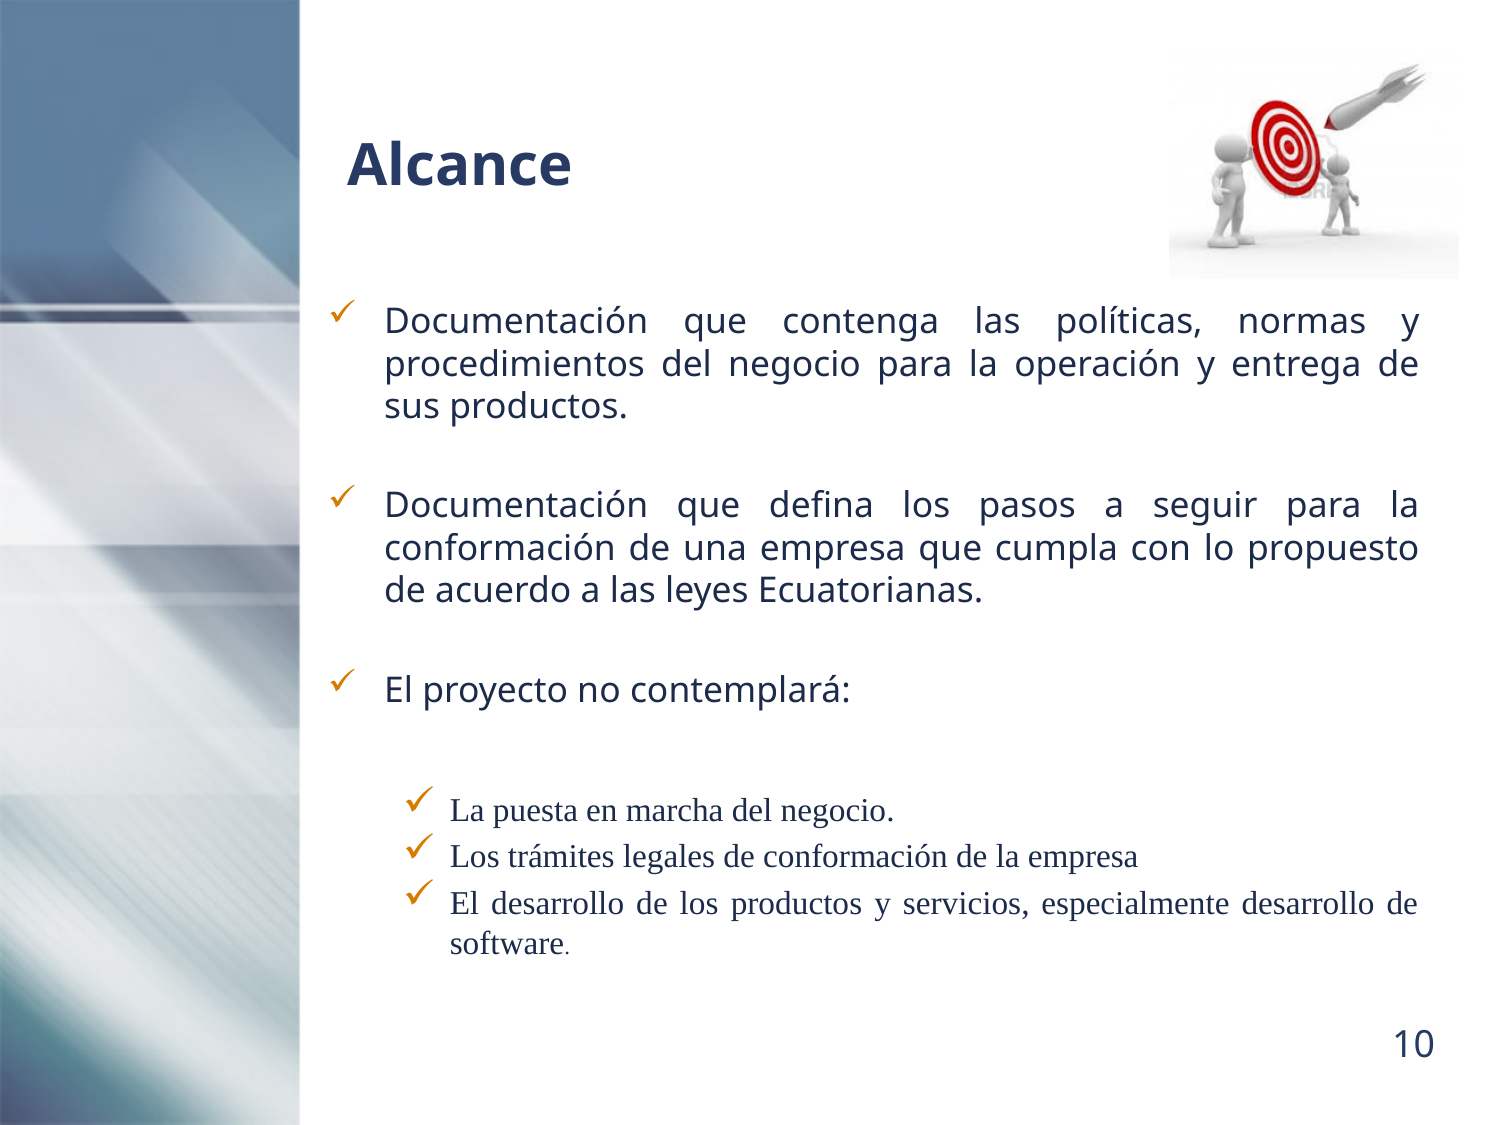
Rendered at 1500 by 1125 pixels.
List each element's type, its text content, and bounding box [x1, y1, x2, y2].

picture [0, 0, 1500, 1125]
title Alcance [332, 67, 1164, 256]
text_box 10 [1299, 1012, 1450, 1100]
list Documentación que contenga las políticas, normas y procedimientos del negocio para la operación y entrega de sus productos. Documentación que defina los pasos a seguir para la conformación de una empresa que cumpla con lo propuesto de acuerdo a las leyes Ecuatorianas. El proyecto no contemplará: La puesta en marcha del negocio. Los trámites legales de conformación de la empresa El desarrollo de los productos y servicios, especialmente desarrollo de software. [312, 290, 1436, 976]
